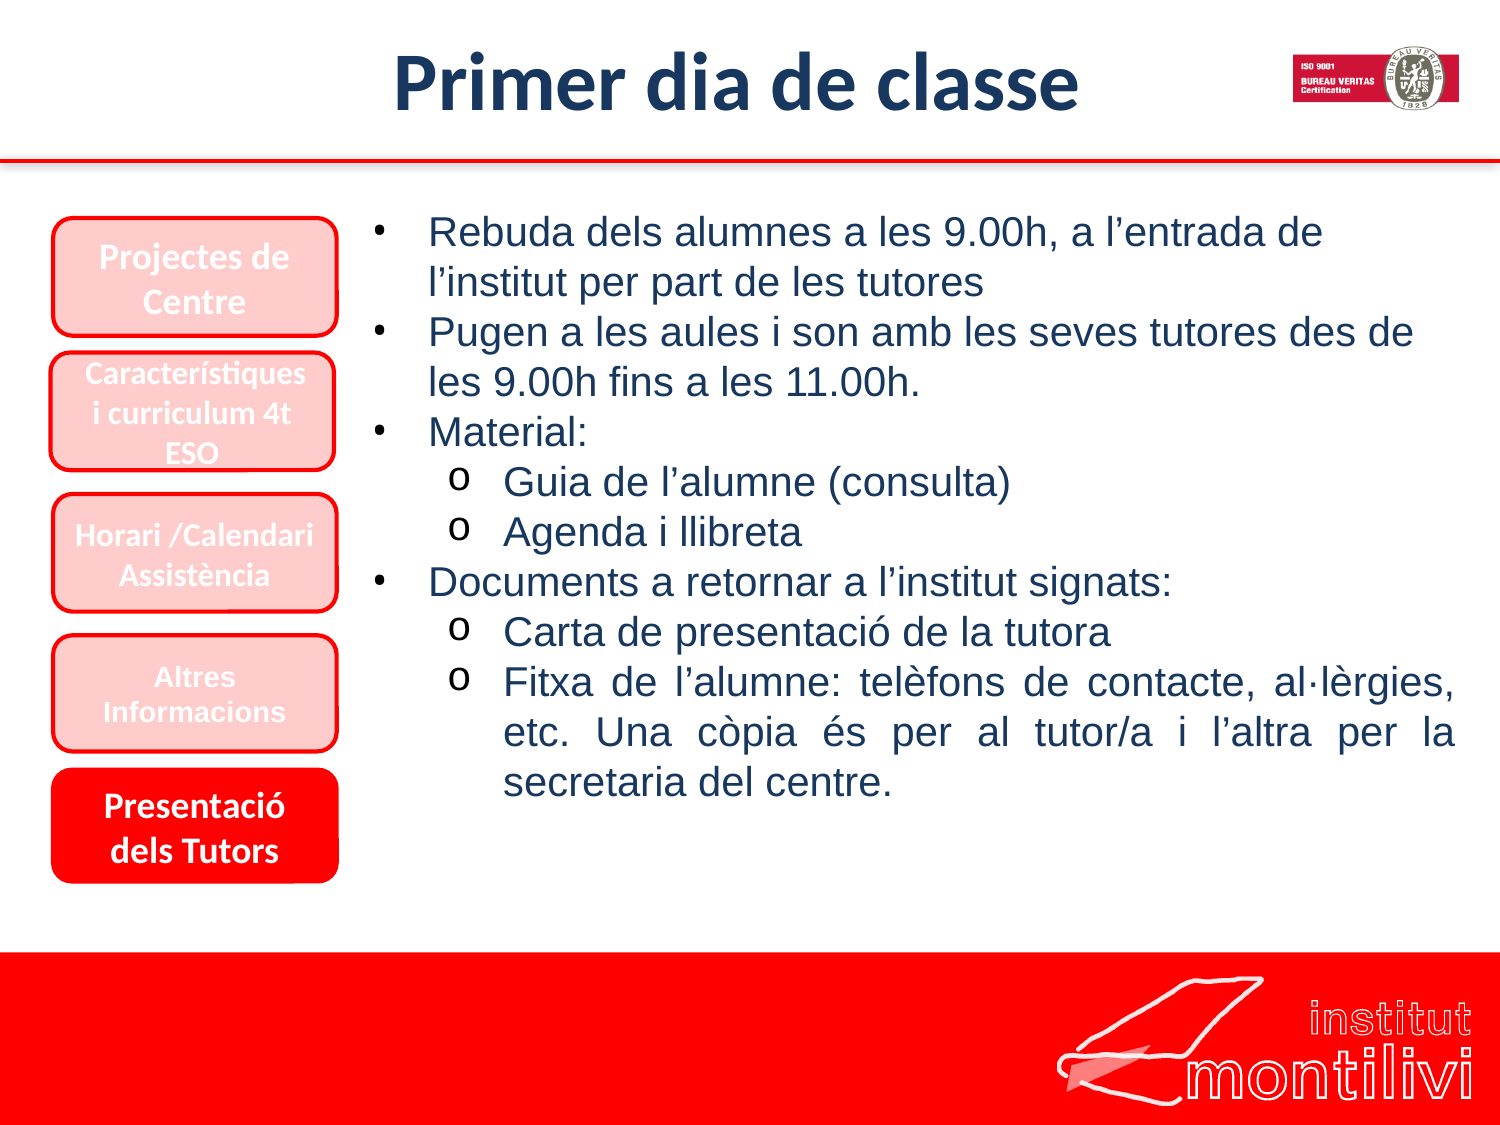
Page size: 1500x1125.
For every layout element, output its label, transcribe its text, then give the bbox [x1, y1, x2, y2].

text_box Altres Informacions [53, 635, 337, 752]
picture [1293, 8, 1459, 147]
text_box Presentació dels Tutors [53, 769, 337, 882]
text_box Horari /Calendari Assistència [53, 493, 337, 612]
picture [1057, 976, 1471, 1106]
list Rebuda dels alumnes a les 9.00h, a l’entrada de l’institut per part de les tutores Pugen a les aules i son amb les seves tutores des de les 9.00h fins a les 11.00h. Material: Guia de l’alumne (consulta) Agenda i llibreta Documents a retornar a l’institut signats: Carta de presentació de la tutora Fitxa de l’alumne: telèfons de contacte, al·lèrgies, etc. Una còpia és per al tutor/a i l’altra per la secretaria del centre. [356, 126, 1471, 928]
title Primer dia de classe [50, 9, 1291, 145]
text_box Projectes de Centre [53, 218, 337, 336]
text_box Característiques i curriculum 4t ESO [50, 352, 335, 471]
